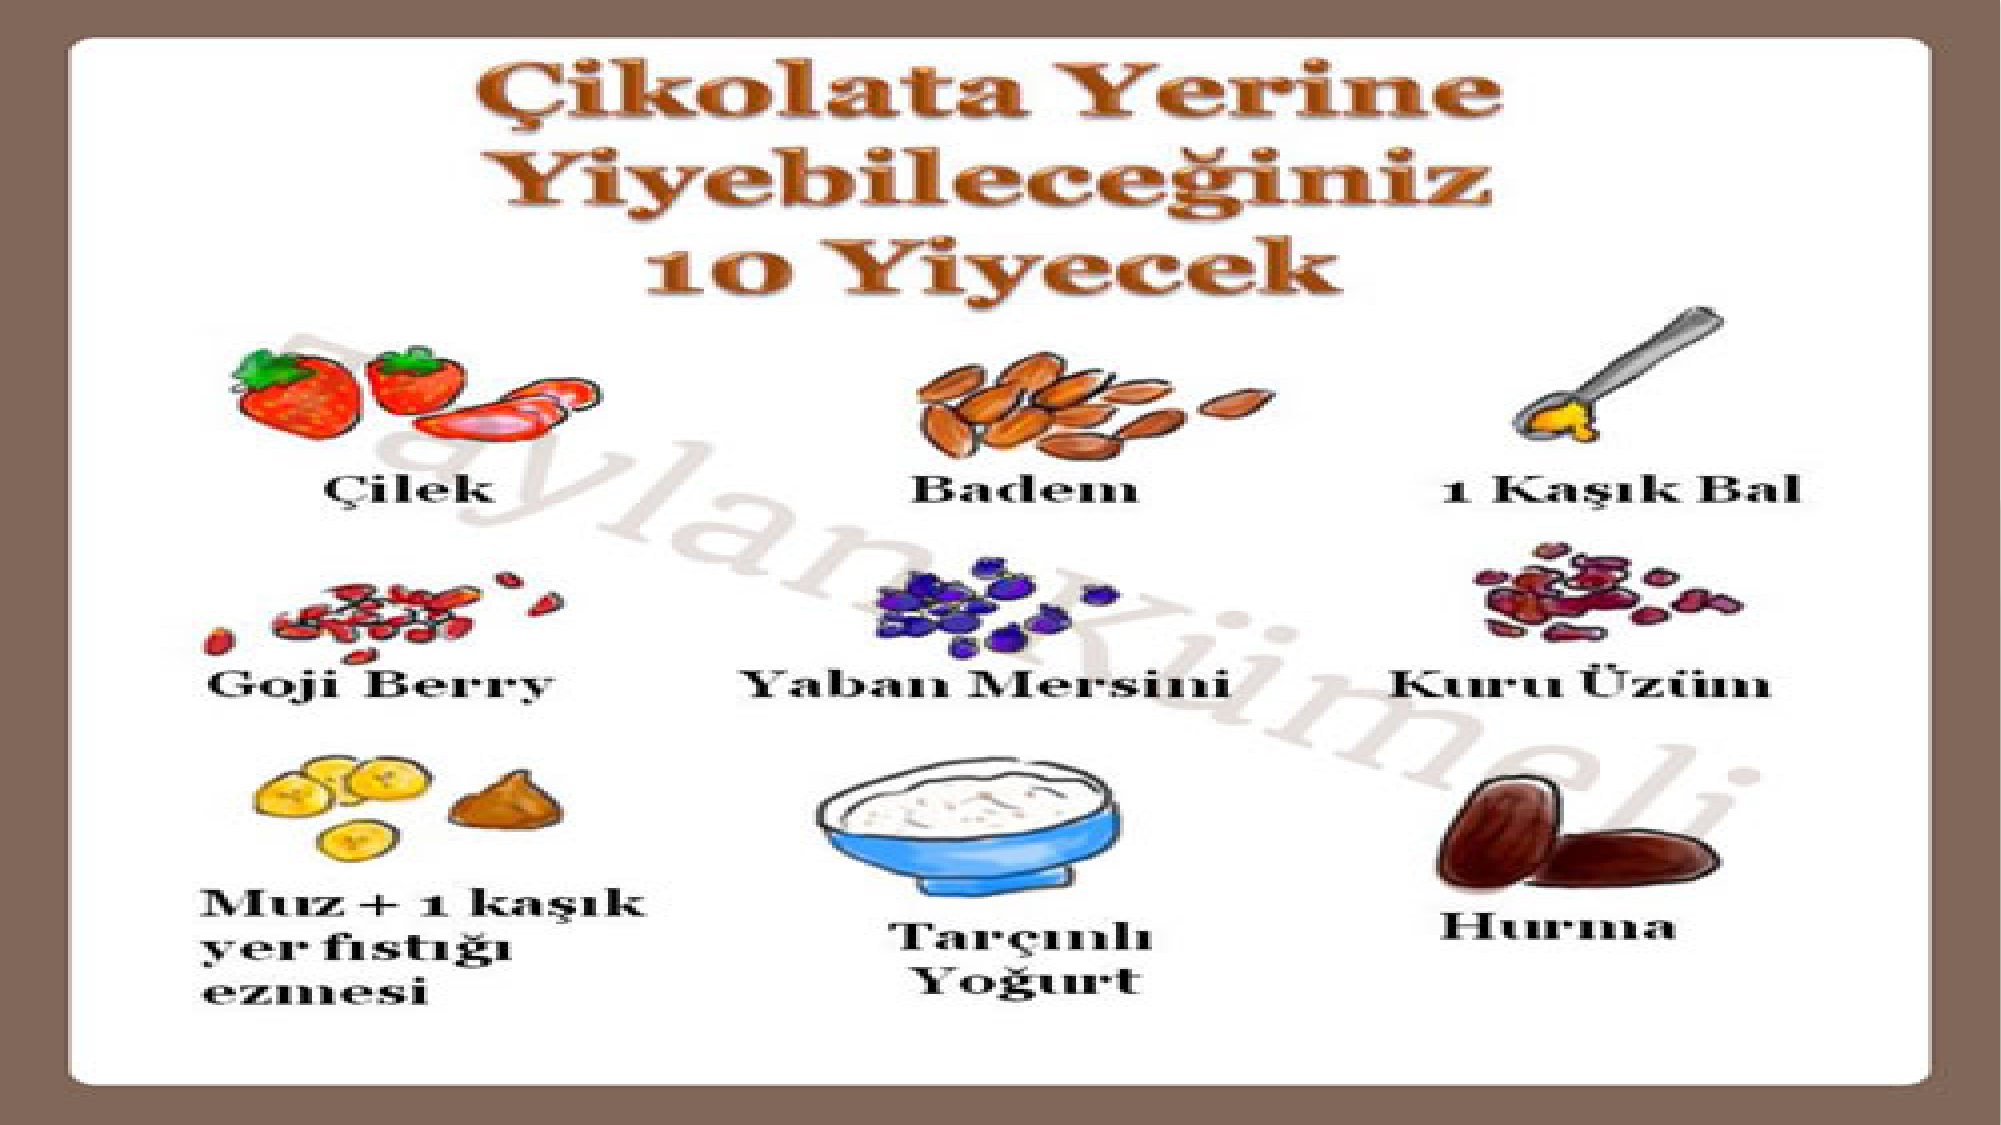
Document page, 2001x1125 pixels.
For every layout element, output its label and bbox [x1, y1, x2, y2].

list [0, 0, 2000, 1125]
